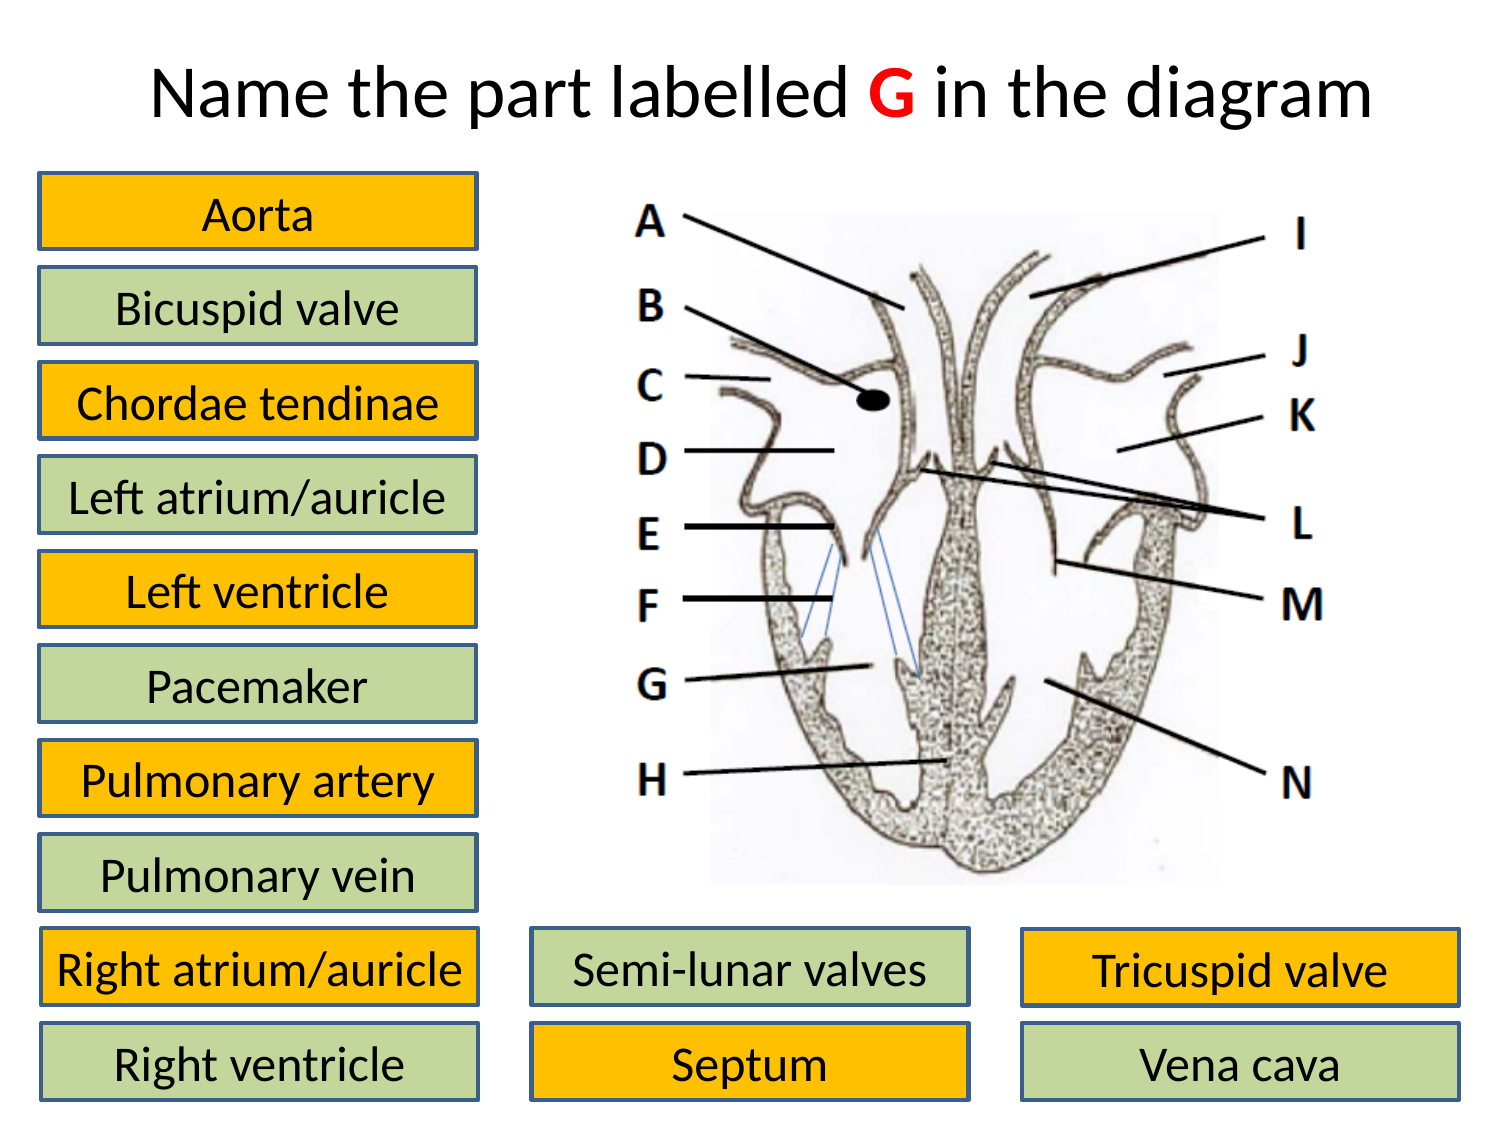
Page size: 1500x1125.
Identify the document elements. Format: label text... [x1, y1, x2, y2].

picture [608, 184, 1364, 893]
text_box Chordae tendinae [37, 360, 479, 441]
text_box Right ventricle [39, 1021, 480, 1102]
title Name the part labelled G in the diagram [64, 13, 1459, 161]
text_box Semi-lunar valves [529, 926, 971, 1007]
text_box Pulmonary vein [37, 832, 479, 913]
text_box Pulmonary artery [37, 738, 479, 818]
text_box Right atrium/auricle [39, 926, 480, 1007]
text_box Septum [529, 1021, 971, 1102]
text_box Left ventricle [37, 549, 478, 629]
text_box Tricuspid valve [1020, 927, 1461, 1008]
text_box Left atrium/auricle [37, 454, 478, 535]
text_box Pacemaker [37, 643, 478, 724]
text_box Vena cava [1020, 1021, 1461, 1102]
text_box Bicuspid valve [37, 265, 478, 346]
text_box Aorta [37, 171, 479, 251]
